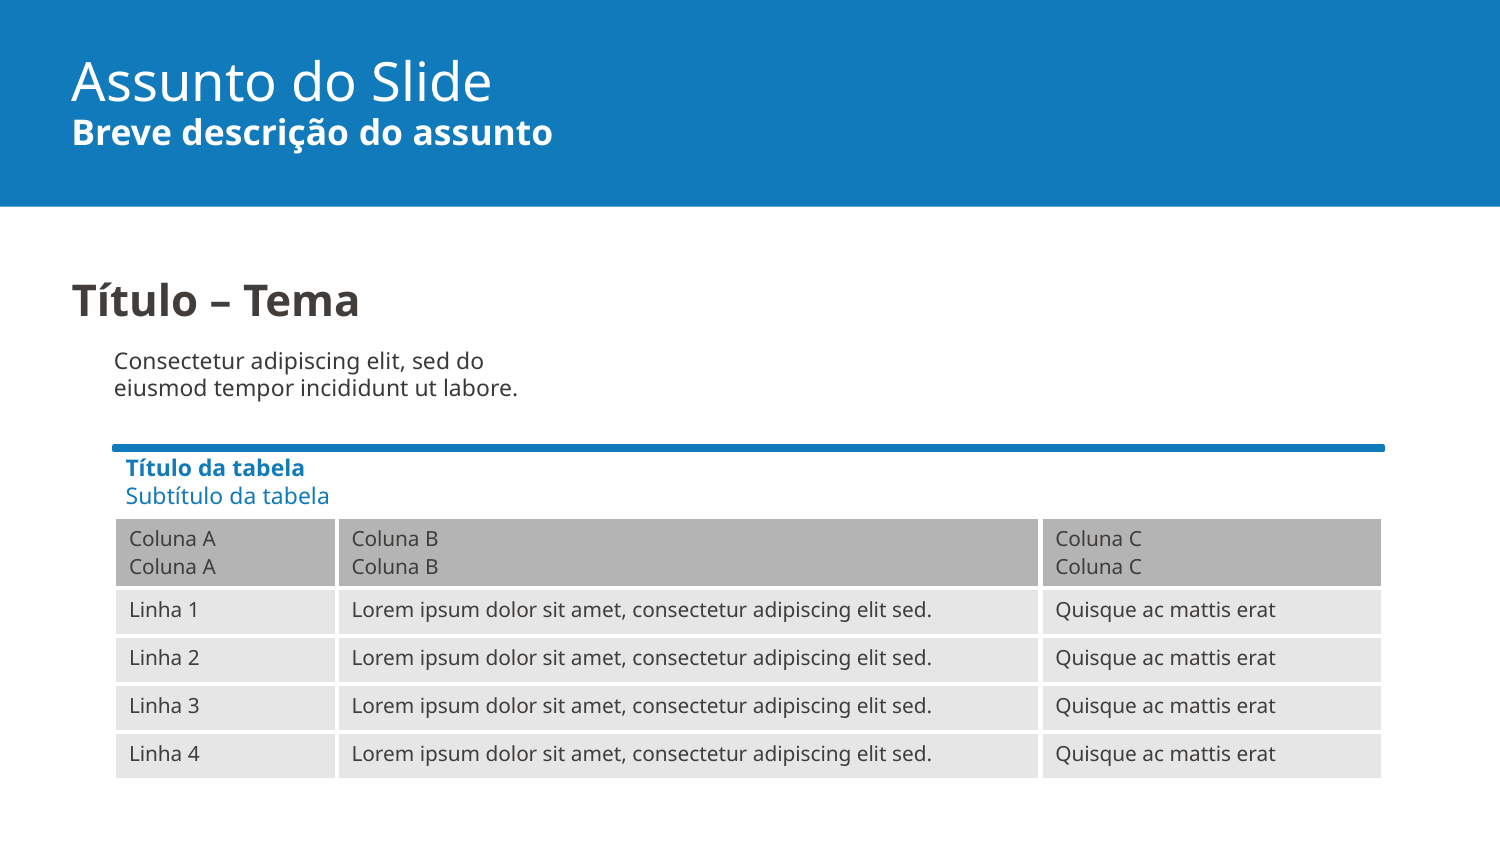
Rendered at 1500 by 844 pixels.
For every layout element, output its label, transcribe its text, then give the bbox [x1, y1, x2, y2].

table_cell Lorem ipsum dolor sit amet, consectetur adipiscing elit sed. [339, 686, 1038, 730]
table_header Coluna B Coluna B [339, 519, 1038, 586]
table_cell Linha 1 [116, 590, 335, 634]
table_header Coluna C Coluna C [1043, 519, 1381, 586]
text_box Título da tabela Subtítulo da tabela [125, 454, 482, 508]
table_cell Linha 4 [116, 734, 335, 778]
text_box [0, 0, 1500, 207]
table_header Coluna A Coluna A [116, 519, 335, 586]
table_cell Lorem ipsum dolor sit amet, consectetur adipiscing elit sed. [339, 638, 1038, 682]
table_cell Quisque ac mattis erat [1043, 638, 1381, 682]
table_cell Linha 2 [116, 638, 335, 682]
table_cell Quisque ac mattis erat [1043, 686, 1381, 730]
text_box Breve descrição do assunto [71, 109, 634, 179]
text_box [112, 444, 1385, 452]
table_cell Lorem ipsum dolor sit amet, consectetur adipiscing elit sed. [339, 590, 1038, 634]
table_cell Quisque ac mattis erat [1043, 590, 1381, 634]
text_box Assunto do Slide [71, 47, 574, 109]
table_cell Linha 3 [116, 686, 335, 730]
text_box Título – Tema [71, 272, 574, 325]
table_cell Lorem ipsum dolor sit amet, consectetur adipiscing elit sed. [339, 734, 1038, 778]
table_cell Quisque ac mattis erat [1043, 734, 1381, 778]
text_box Consectetur adipiscing elit, sed do eiusmod tempor incididunt ut labore. [113, 346, 524, 443]
